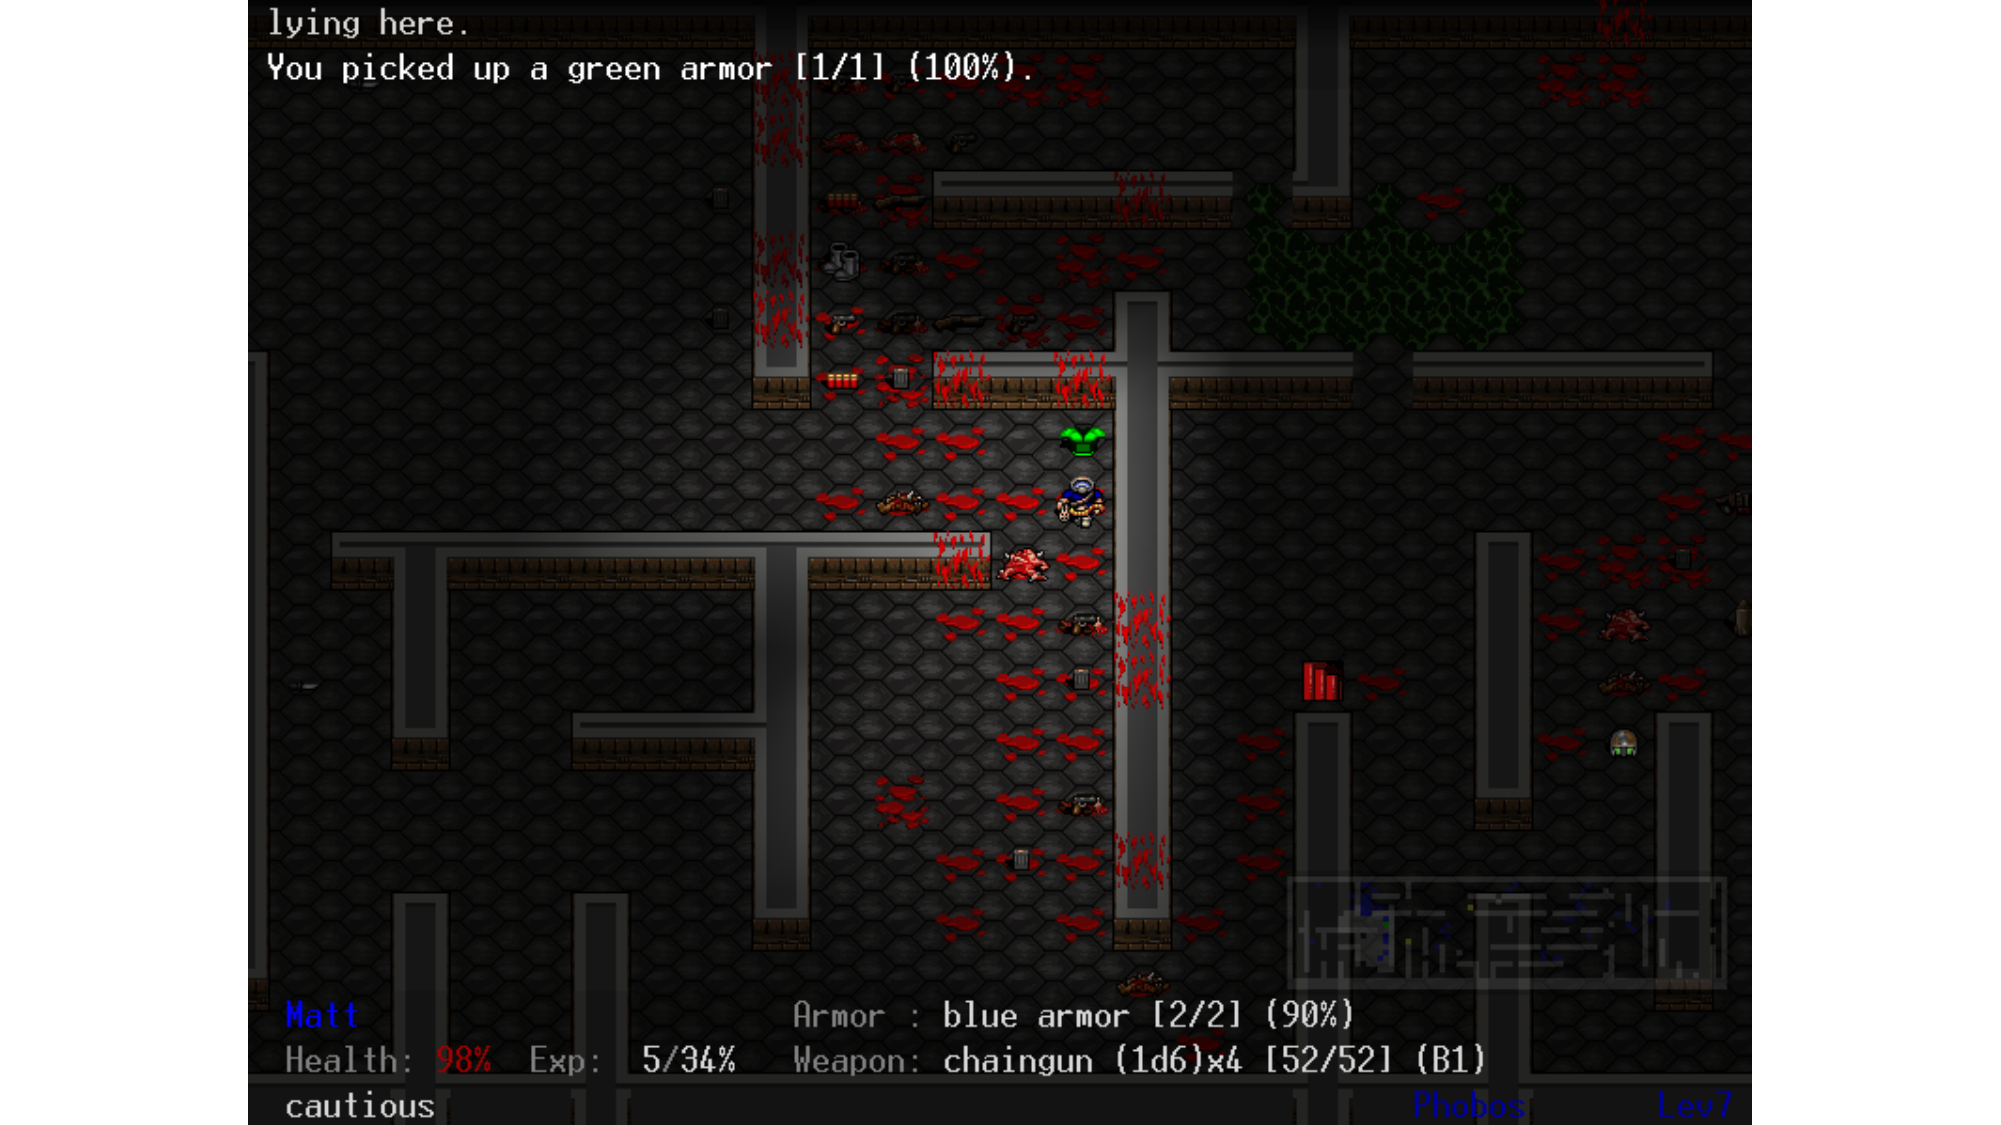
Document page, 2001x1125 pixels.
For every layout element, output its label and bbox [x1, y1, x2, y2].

list [248, 0, 1752, 1125]
